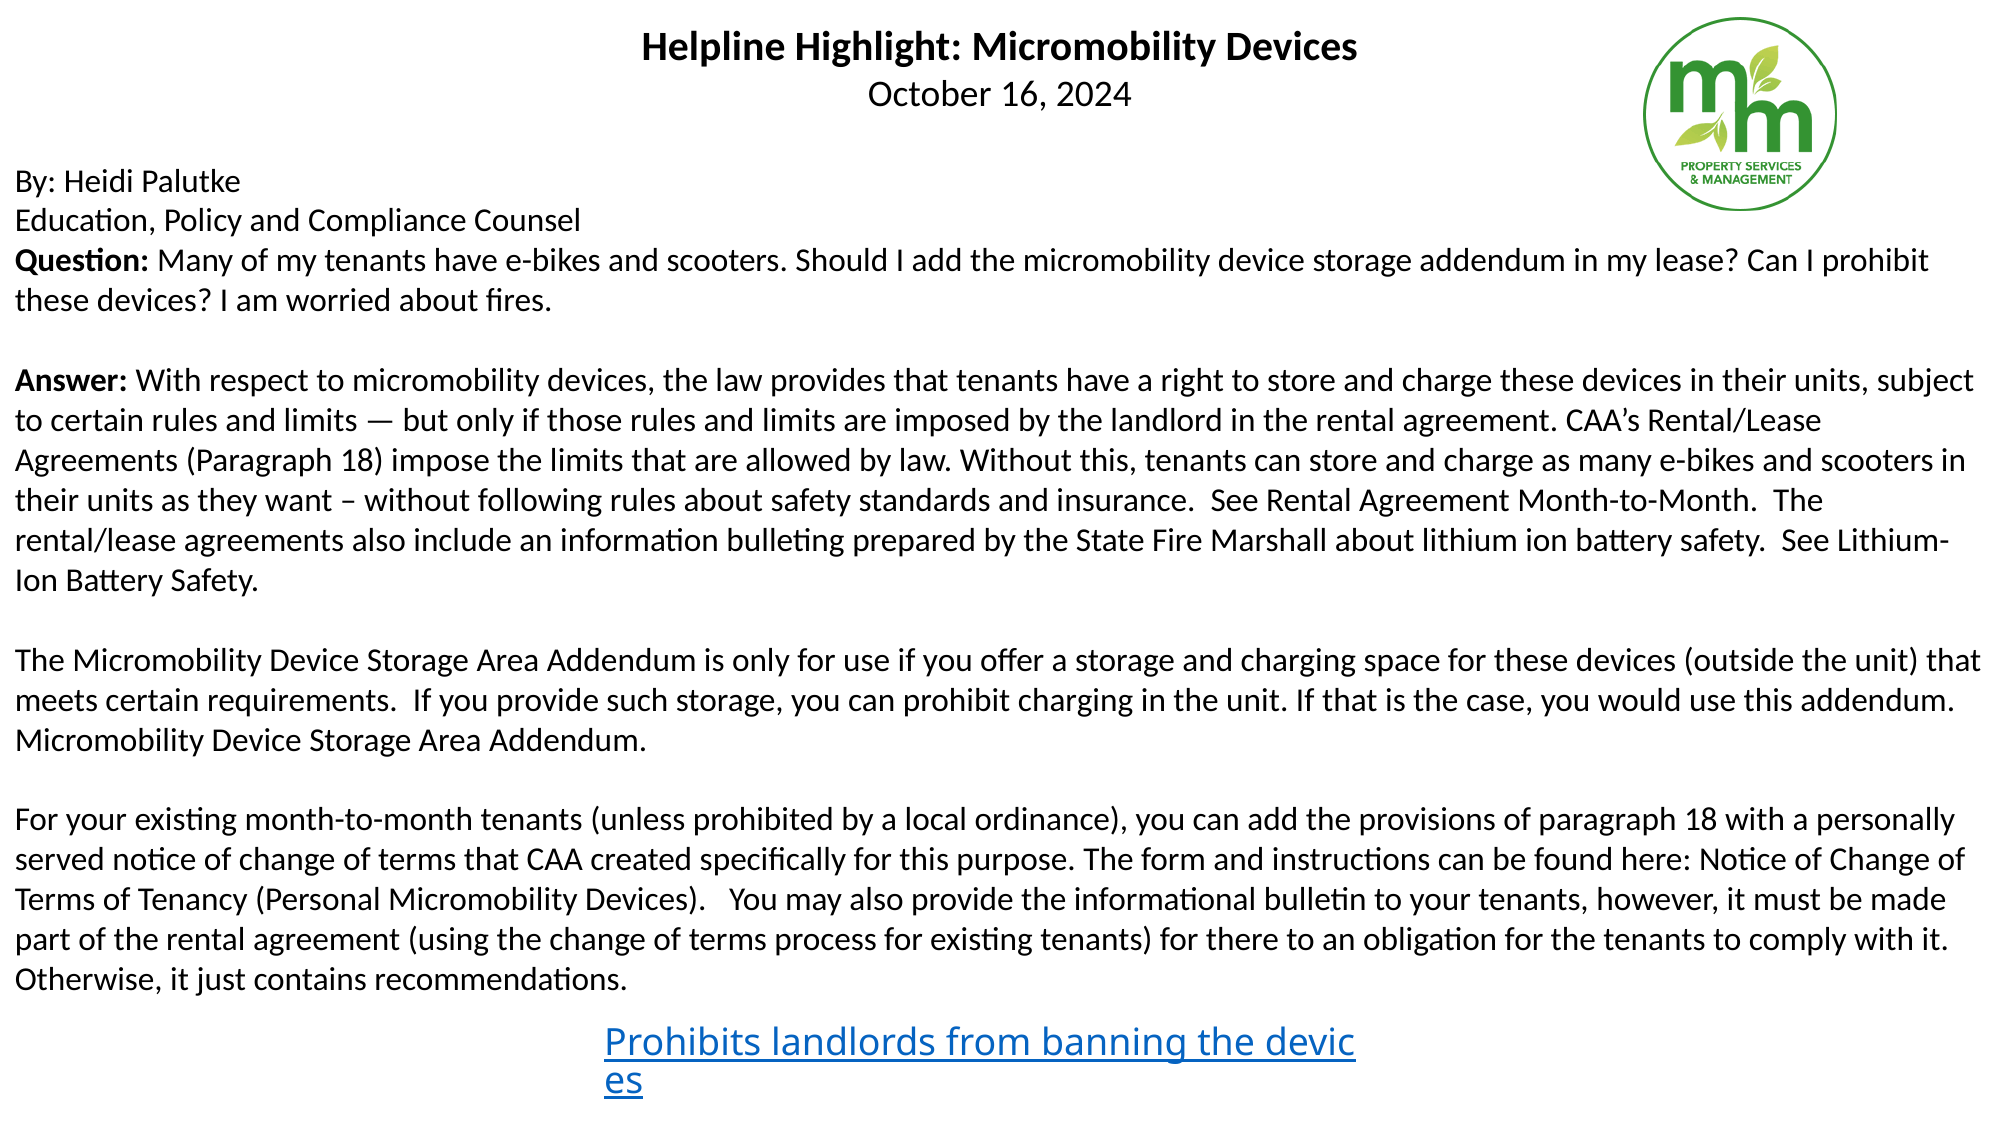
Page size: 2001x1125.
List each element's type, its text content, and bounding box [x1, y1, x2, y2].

picture [1643, 17, 1837, 211]
text_box Helpline Highlight: Micromobility Devices October 16, 2024 By: Heidi Palutke Education, Policy and Compliance Counsel Question: Many of my tenants have e-bikes and scooters. Should I add the micromobility device storage addendum in my lease? Can I prohibit these devices? I am worried about fires. Answer: With respect to micromobility devices, the law provides that tenants have a right to store and charge these devices in their units, subject to certain rules and limits — but only if those rules and limits are imposed by the landlord in the rental agreement. CAA’s Rental/Lease Agreements (Paragraph 18) impose the limits that are allowed by law. Without this, tenants can store and charge as many e-bikes and scooters in their units as they want – without following rules about safety standards and insurance. See Rental Agreement Month-to-Month. The rental/lease agreements also include an information bulleting prepared by the State Fire Marshall about lithium ion battery safety. See Lithium-Ion Battery Safety. The Micromobility Device Storage Area Addendum is only for use if you offer a storage and charging space for these devices (outside the unit) that meets certain requirements. If you provide such storage, you can prohibit charging in the unit. If that is the case, you would use this addendum. Micromobility Device Storage Area Addendum. For your existing month-to-month tenants (unless prohibited by a local ordinance), you can add the provisions of paragraph 18 with a personally served notice of change of terms that CAA created specifically for this purpose. The form and instructions can be found here: Notice of Change of Terms of Tenancy (Personal Micromobility Devices). You may also provide the informational bulletin to your tenants, however, it must be made part of the rental agreement (using the change of terms process for existing tenants) for there to an obligation for the tenants to comply with it. Otherwise, it just contains recommendations. [0, 11, 2000, 1005]
text_box Prohibits landlords from banning the devices [589, 1010, 1377, 1077]
